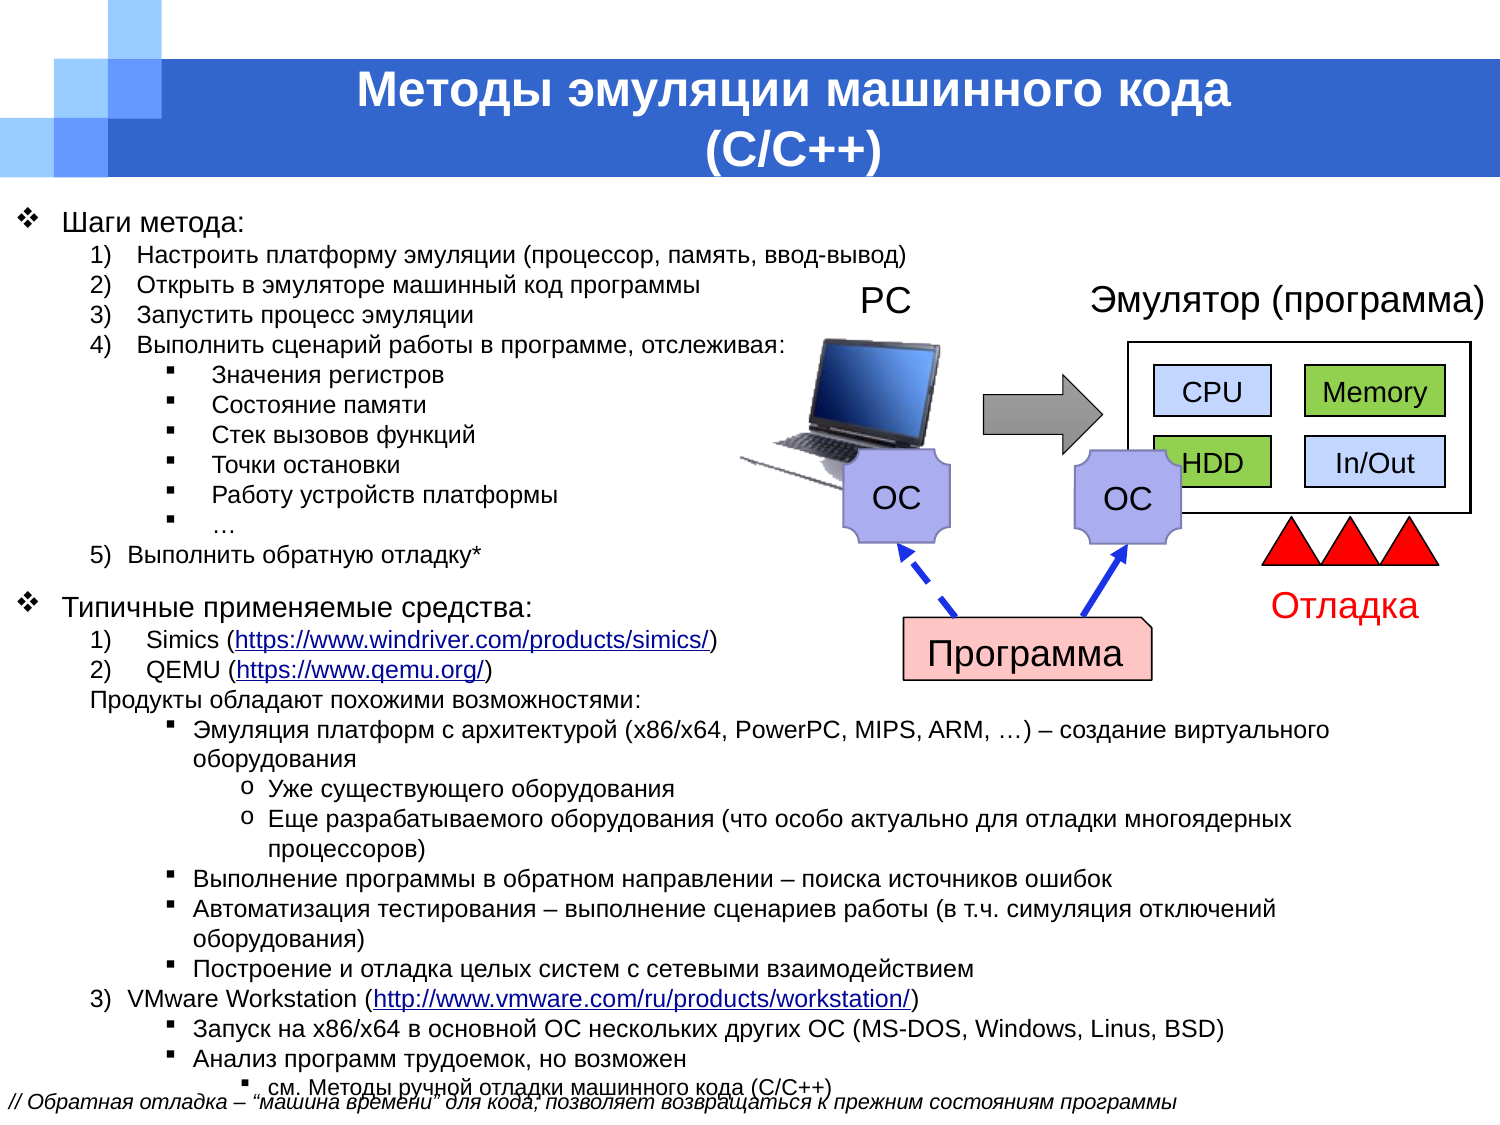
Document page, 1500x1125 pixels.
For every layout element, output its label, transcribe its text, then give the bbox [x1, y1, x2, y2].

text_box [1082, 543, 1128, 617]
text_box [1379, 516, 1439, 566]
text_box Шаги метода: Настроить платформу эмуляции (процессор, память, ввод-вывод) Открыть в эмуляторе машинный код программы Запустить процесс эмуляции Выполнить сценарий работы в программе, отслеживая: Значения регистров Состояние памяти Стек вызовов функций Точки остановки Работу устройств платформы … Выполнить обратную отладку* [0, 196, 1471, 576]
picture [718, 329, 969, 502]
text_box [1127, 341, 1472, 514]
text_box Программа [903, 617, 1152, 681]
text_box Эмулятор (программа) [1074, 267, 1500, 327]
text_box [1320, 516, 1380, 566]
text_box [982, 373, 1104, 456]
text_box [896, 542, 956, 618]
text_box In/Out [1304, 435, 1446, 488]
text_box Типичные применяемые средства: Simics (https://www.windriver.com/products/simics/) QEMU (https://www.qemu.org/) Продукты обладают похожими возможностями: Эмуляция платформ с архитектурой (x86/x64, PowerPC, MIPS, ARM, …) – создание виртуального оборудования Уже существующего оборудования Еще разрабатываемого оборудования (что особо актуально для отладки многоядерных процессоров) Выполнение программы в обратном направлении – поиска источников ошибок Автоматизация тестирования – выполнение сценариев работы (в т.ч. симуляция отключений оборудования) Построение и отладка целых систем с сетевыми взаимодействием VMware Workstation (http://www.vmware.com/ru/products/workstation/) Запуск на x86/x64 в основной ОС нескольких других ОС (MS-DOS, Windows, Linus, BSD) Анализ программ трудоемок, но возможен см. Методы ручной отладки машинного кода (C/C++) [0, 580, 1471, 1080]
text_box ОС [1073, 449, 1183, 545]
text_box [1262, 516, 1321, 566]
text_box CPU [1153, 364, 1272, 417]
text_box PC [844, 269, 927, 329]
text_box // Обратная отладка – “машина времени” для кода; позволяет возвращаться к прежним состояниям программы [0, 1080, 1500, 1122]
text_box Memory [1304, 364, 1446, 417]
text_box ОС [842, 502, 951, 544]
text_box HDD [1153, 435, 1272, 488]
title Методы эмуляции машинного кода (C/C++) [187, 67, 1400, 166]
text_box Отладка [1255, 573, 1434, 633]
